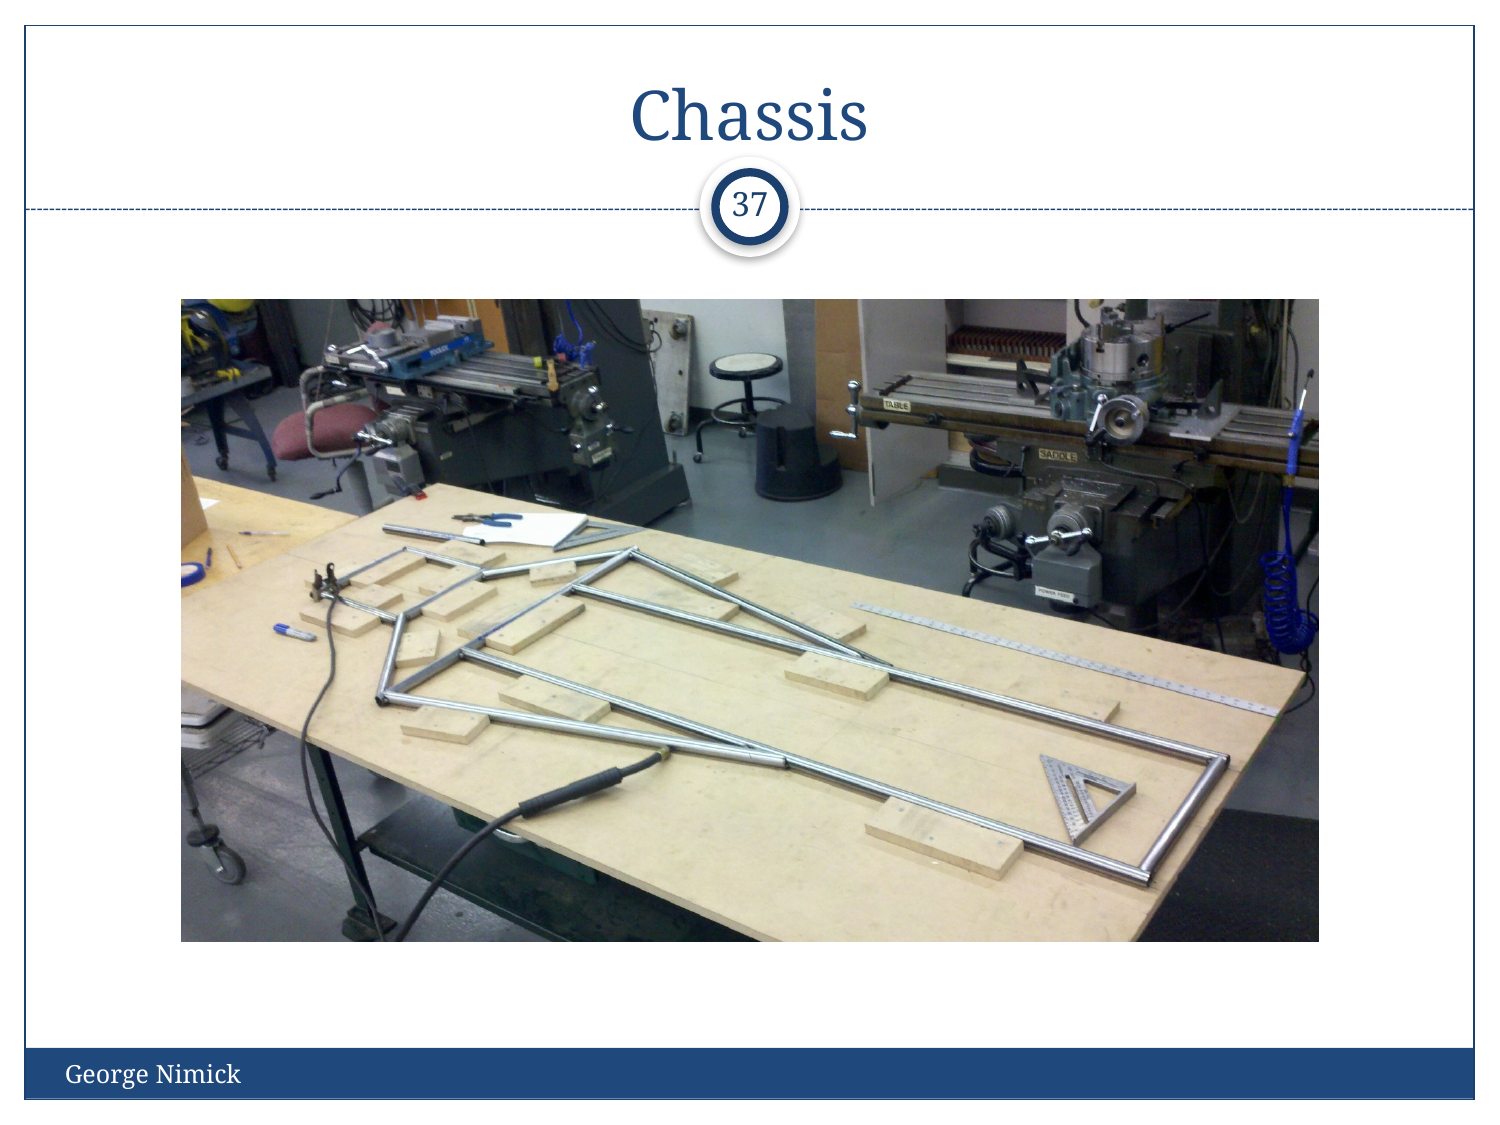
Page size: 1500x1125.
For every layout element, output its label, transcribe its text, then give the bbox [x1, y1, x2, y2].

picture [180, 299, 1319, 942]
slide_number 37 [712, 169, 788, 243]
title Chassis [49, 37, 1450, 162]
footer George Nimick [50, 1051, 638, 1112]
